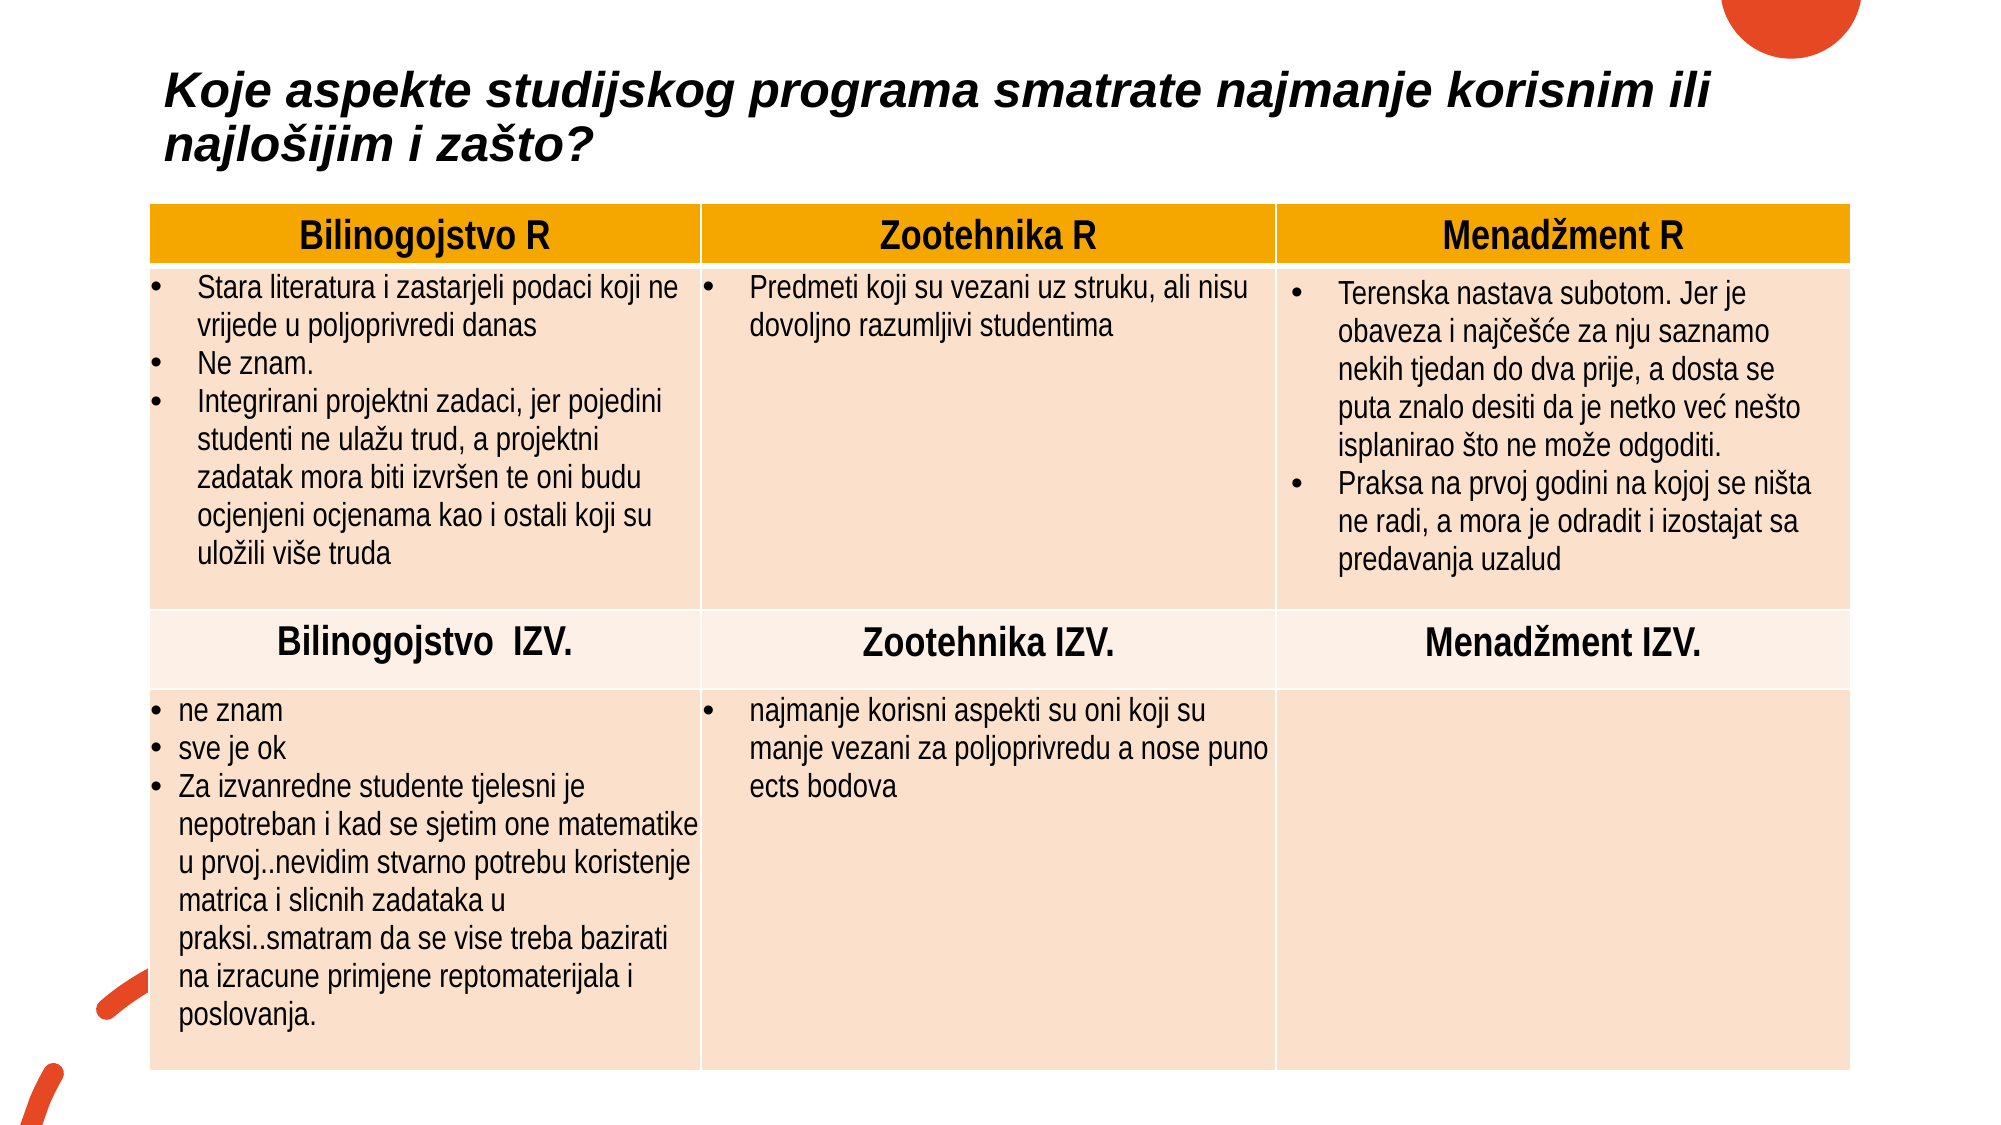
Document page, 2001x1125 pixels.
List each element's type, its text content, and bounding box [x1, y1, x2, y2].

table_cell Bilinogojstvo IZV. [150, 611, 700, 688]
table_cell najmanje korisni aspekti su oni koji su manje vezani za poljoprivredu a nose puno ects bodova [702, 690, 1275, 1070]
table_cell Stara literatura i zastarjeli podaci koji ne vrijede u poljoprivredi danas Ne znam. Integrirani projektni zadaci, jer pojedini studenti ne ulažu trud, a projektni zadatak mora biti izvršen te oni budu ocjenjeni ocjenama kao i ostali koji su uložili više truda [150, 269, 700, 609]
title Koje aspekte studijskog programa smatrate najmanje korisnim ili najlošijim i zašto? [148, 33, 1874, 204]
table_cell Terenska nastava subotom. Jer je obaveza i najčešće za nju saznamo nekih tjedan do dva prije, a dosta se puta znalo desiti da je netko već nešto isplanirao što ne može odgoditi. Praksa na prvoj godini na kojoj se ništa ne radi, a mora je odradit i izostajat sa predavanja uzalud [1277, 269, 1850, 609]
table_cell Menadžment IZV. [1277, 611, 1850, 688]
table_cell Predmeti koji su vezani uz struku, ali nisu dovoljno razumljivi studentima [702, 269, 1275, 609]
table_header Menadžment R [1277, 204, 1850, 263]
table_header Zootehnika R [702, 204, 1275, 263]
table_header Bilinogojstvo R [150, 204, 700, 263]
table_cell [1277, 690, 1850, 1070]
table_cell ne znam sve je ok Za izvanredne studente tjelesni je nepotreban i kad se sjetim one matematike u prvoj..nevidim stvarno potrebu koristenje matrica i slicnih zadataka u praksi..smatram da se vise treba bazirati na izracune primjene reptomaterijala i poslovanja. [150, 690, 700, 1070]
table_cell Zootehnika IZV. [702, 611, 1275, 688]
